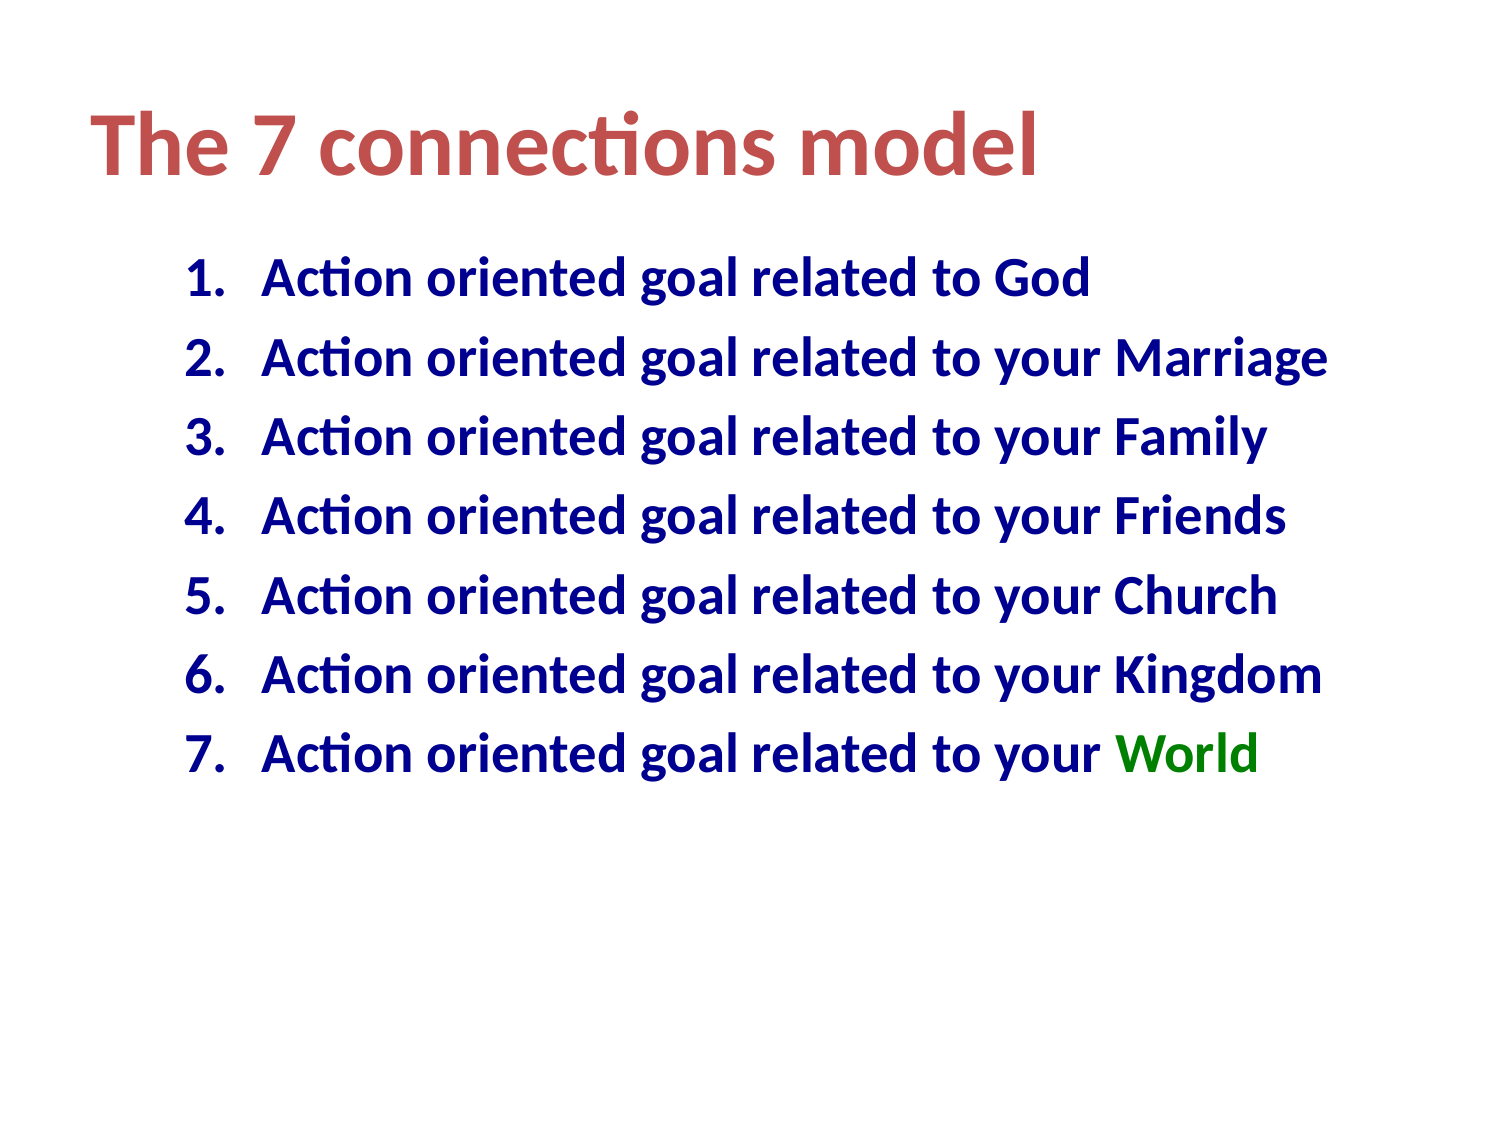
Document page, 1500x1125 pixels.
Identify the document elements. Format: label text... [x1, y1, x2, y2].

title The 7 connections model [75, 45, 1425, 233]
list Action oriented goal related to God Action oriented goal related to your Marriage Action oriented goal related to your Family Action oriented goal related to your Friends Action oriented goal related to your Church Action oriented goal related to your Kingdom Action oriented goal related to your World [169, 232, 1425, 1064]
